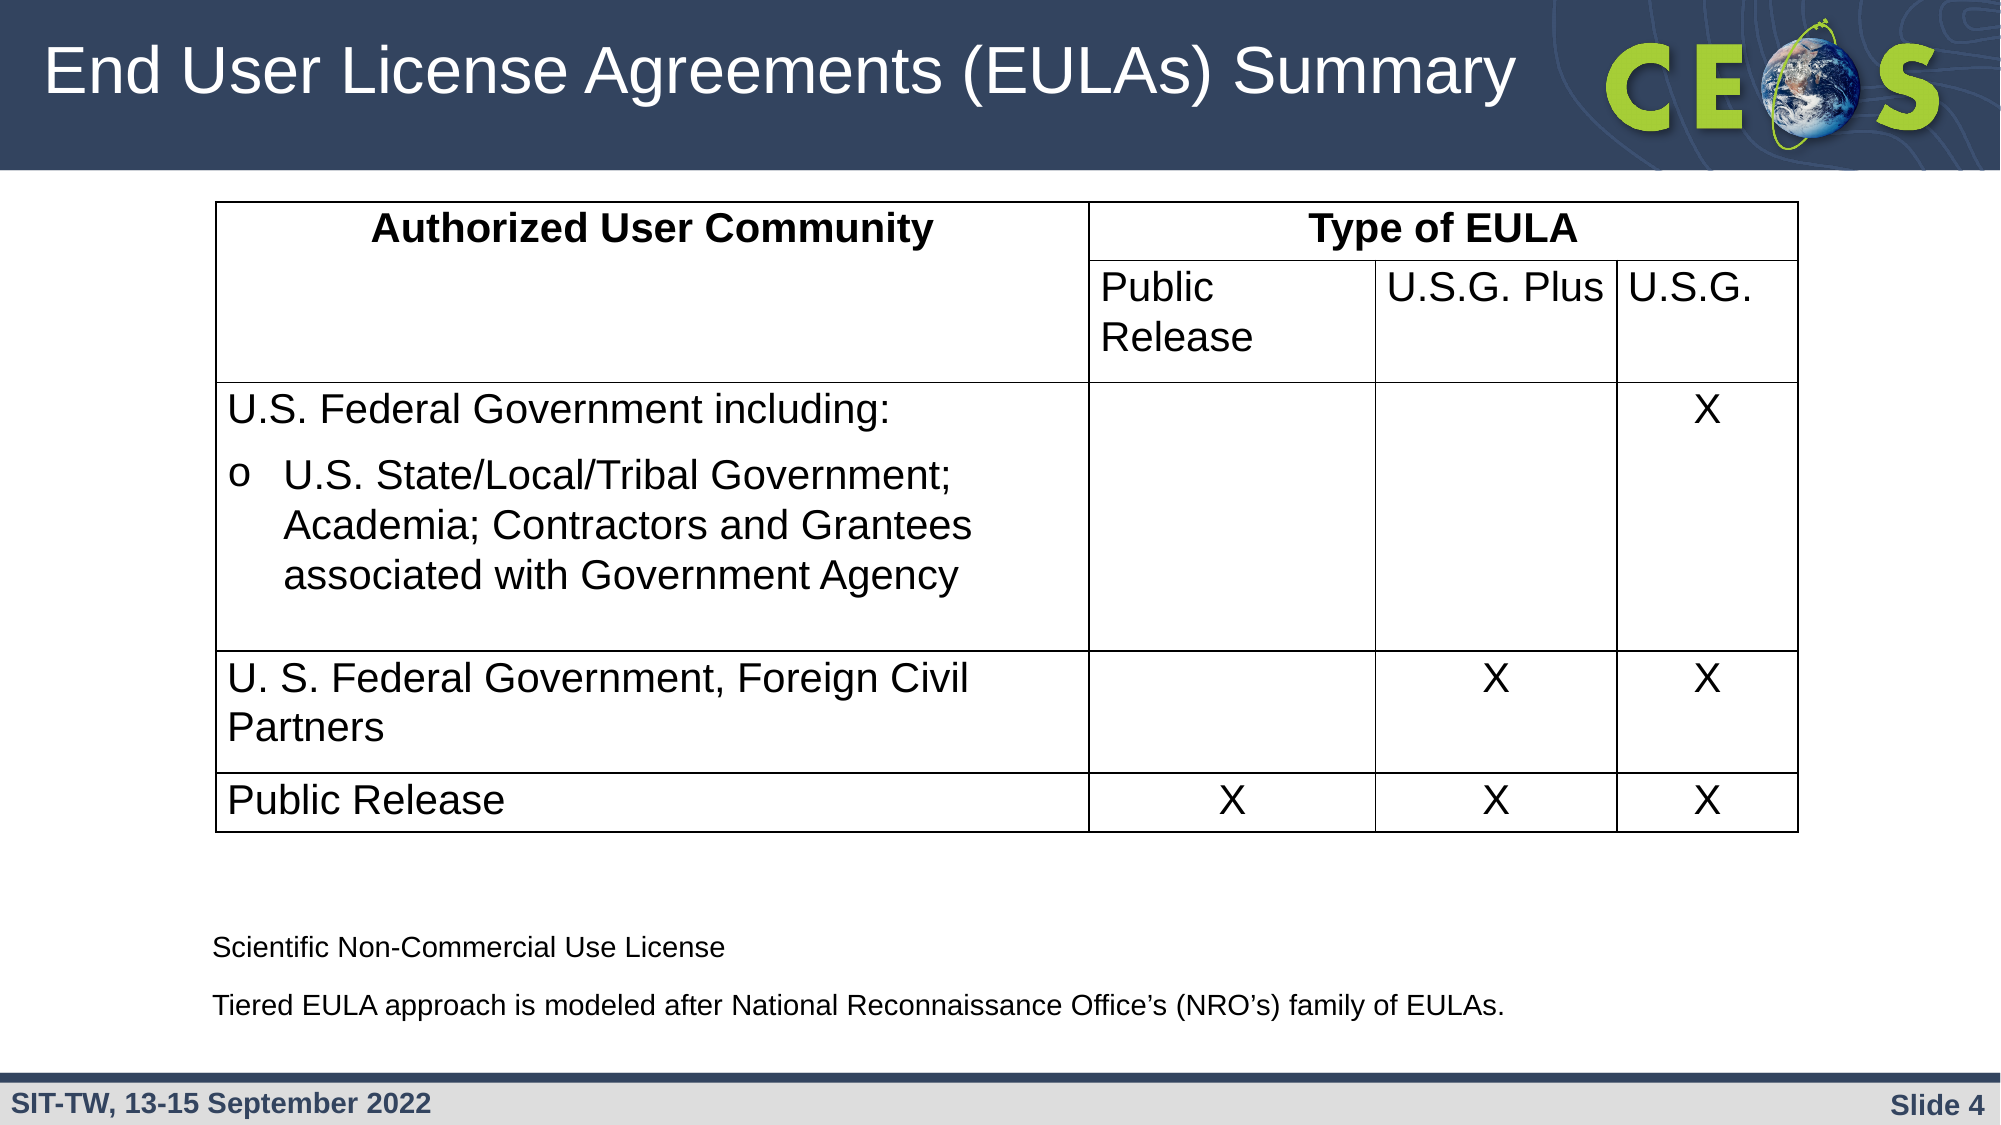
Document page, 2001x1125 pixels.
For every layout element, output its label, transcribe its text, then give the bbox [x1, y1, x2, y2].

picture [1606, 18, 1939, 150]
table_cell X [1090, 774, 1375, 831]
table_cell Public Release [1090, 261, 1375, 382]
table_cell X [1618, 774, 1797, 831]
table_header Type of EULA [1090, 203, 1797, 260]
table_header Authorized User Community [217, 203, 1088, 382]
text_box Tiered EULA approach is modeled after National Reconnaissance Office’s (NRO’s) family of EULAs. [197, 979, 1848, 1030]
table_cell X [1618, 652, 1797, 772]
table_cell [1090, 383, 1375, 650]
table_cell X [1376, 774, 1616, 831]
table_cell U.S.G. [1618, 261, 1797, 382]
table_cell U. S. Federal Government, Foreign Civil Partners [217, 652, 1088, 772]
table_cell X [1618, 383, 1797, 650]
title End User License Agreements (EULAs) Summary [28, 28, 1569, 157]
table_cell X [1376, 652, 1616, 772]
table_cell U.S.G. Plus [1376, 261, 1616, 382]
text_box Scientific Non-Commercial Use License [197, 920, 744, 971]
table_cell [1376, 383, 1616, 650]
table_cell U.S. Federal Government including: U.S. State/Local/Tribal Government; Academia; Contractors and Grantees associated with Government Agency [217, 383, 1088, 650]
table_cell [1090, 652, 1375, 772]
table_cell Public Release [217, 774, 1088, 831]
